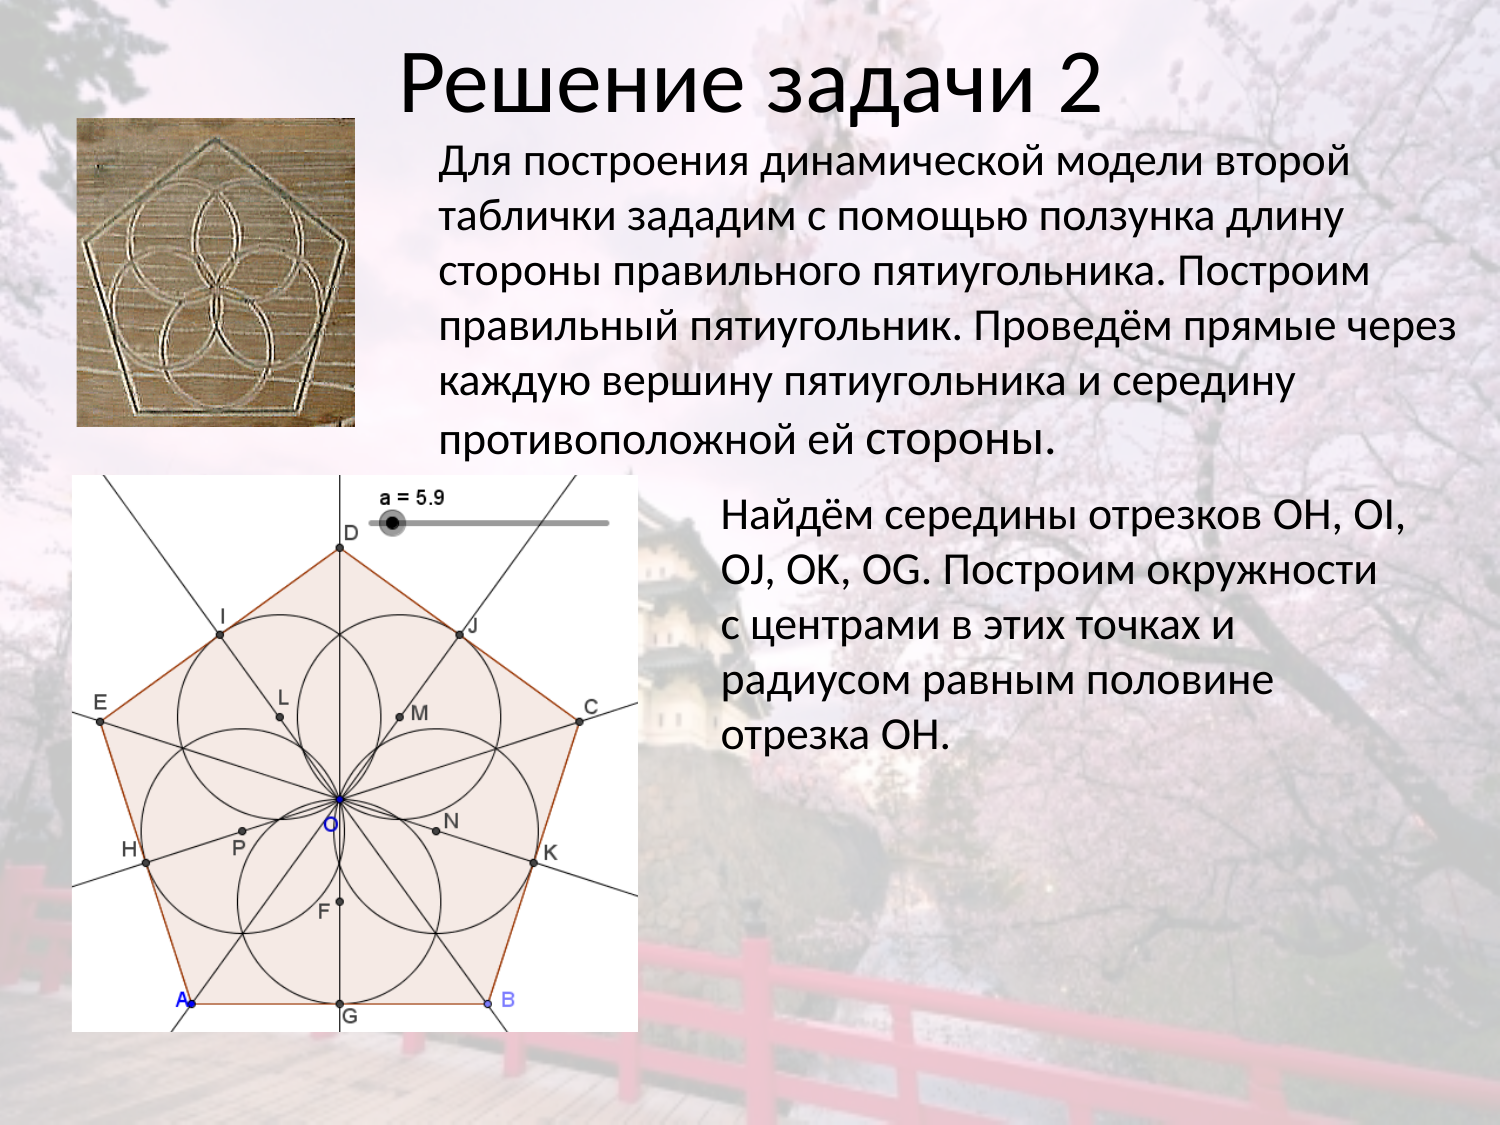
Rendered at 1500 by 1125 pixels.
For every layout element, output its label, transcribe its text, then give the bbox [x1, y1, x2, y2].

picture [71, 475, 639, 1032]
title Решение задачи 2 [76, 0, 1427, 170]
text_box Для построения динамической модели второй таблички зададим с помощью ползунка длину стороны правильного пятиугольника. Построим правильный пятиугольник. Проведём прямые через каждую вершину пятиугольника и середину противоположной ей стороны. [423, 122, 1499, 472]
picture [76, 118, 356, 427]
text_box Найдём середины отрезков OH, OI, OJ, OK, OG. Построим окружности с центрами в этих точках и радиусом равным половине отрезка OH. [705, 476, 1431, 767]
